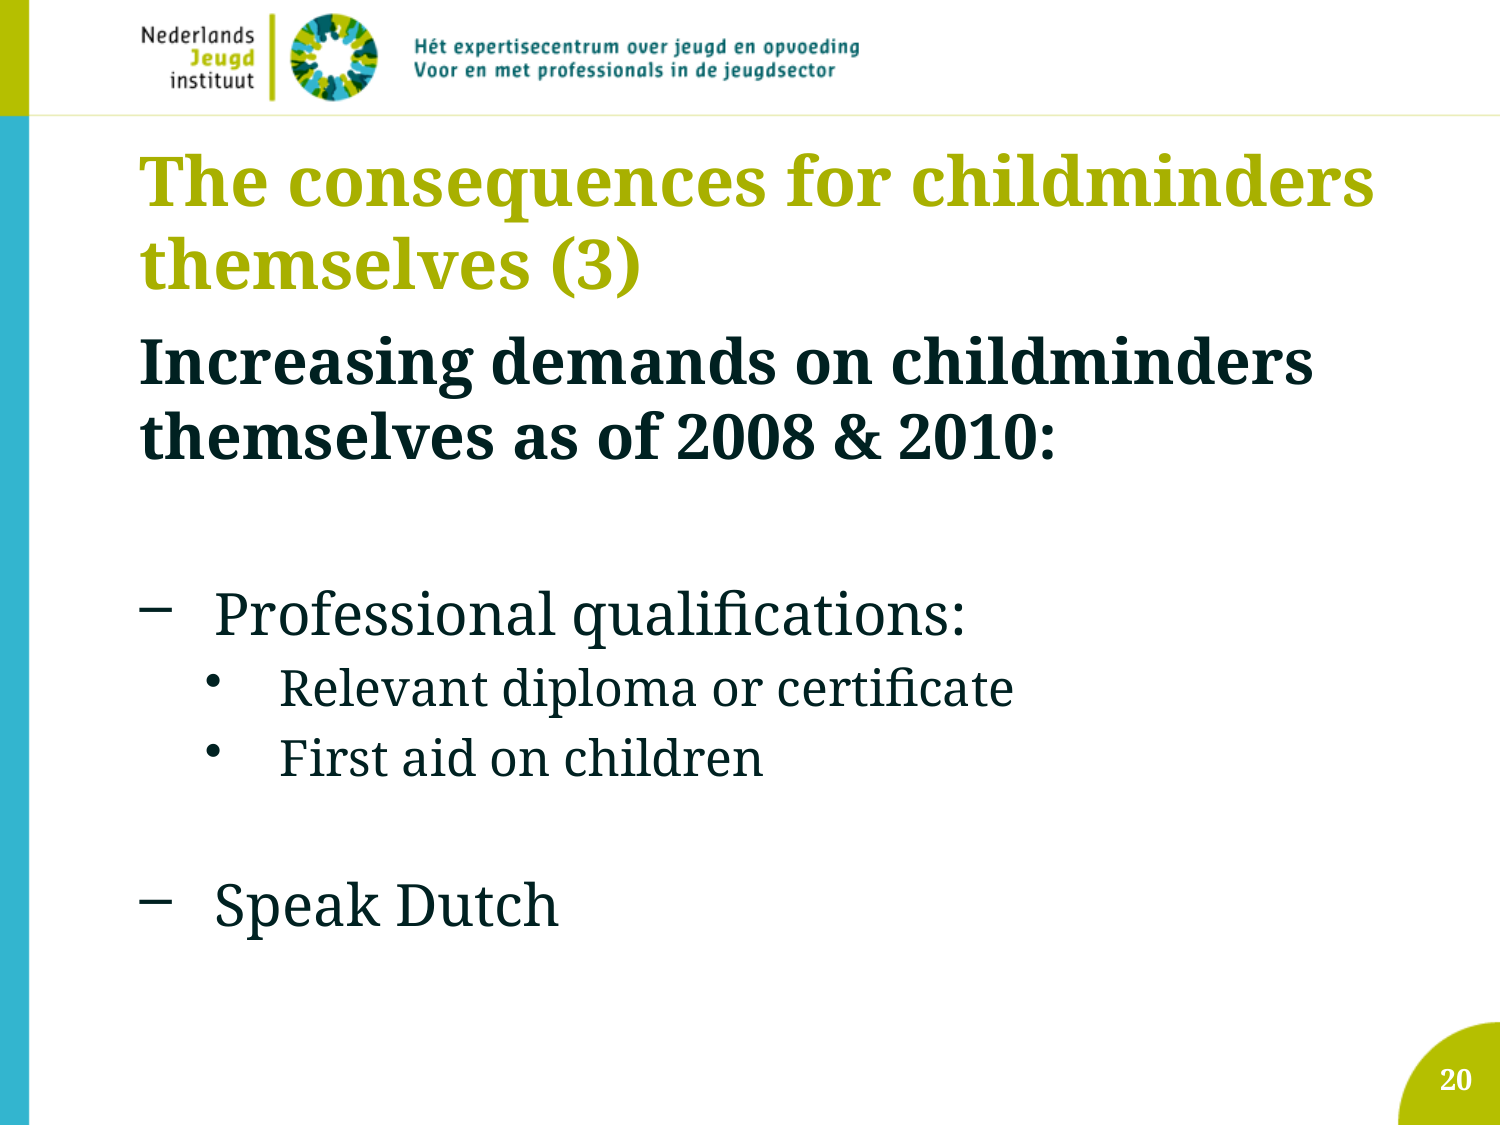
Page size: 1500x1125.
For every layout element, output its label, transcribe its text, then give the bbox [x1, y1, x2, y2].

picture [0, 0, 1500, 1125]
title The consequences for childminders themselves (3) [124, 126, 1400, 314]
list Increasing demands on childminders themselves as of 2008 & 2010: Professional qualifications: Relevant diploma or certificate First aid on children Speak Dutch [124, 314, 1400, 1047]
slide_number 20 [1175, 1054, 1488, 1125]
